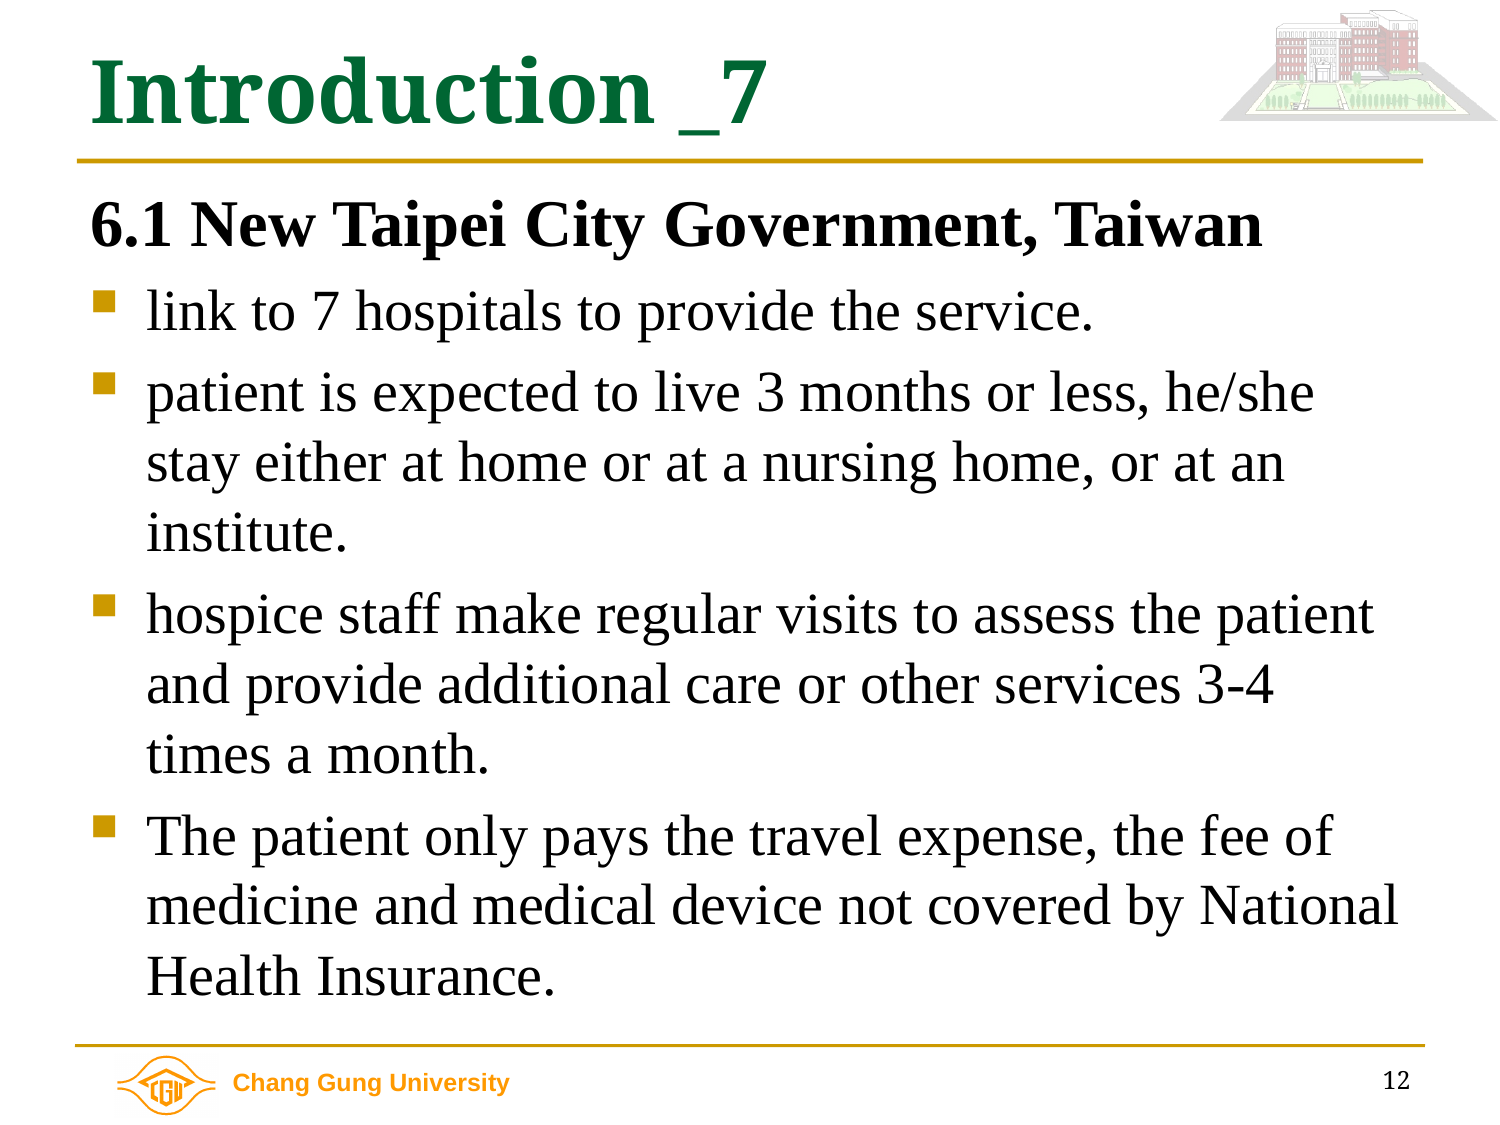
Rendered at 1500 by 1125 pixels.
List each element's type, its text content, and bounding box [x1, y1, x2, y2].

title Introduction _7 [75, 7, 1425, 149]
list 6.1 New Taipei City Government, Taiwan link to 7 hospitals to provide the service. patient is expected to live 3 months or less, he/she stay either at home or at a nursing home, or at an institute. hospice staff make regular visits to assess the patient and provide additional care or other services 3-4 times a month. The patient only pays the travel expense, the fee of medicine and medical device not covered by National Health Insurance. [75, 172, 1424, 1035]
slide_number 12 [1340, 1030, 1454, 1107]
picture [114, 1053, 219, 1118]
